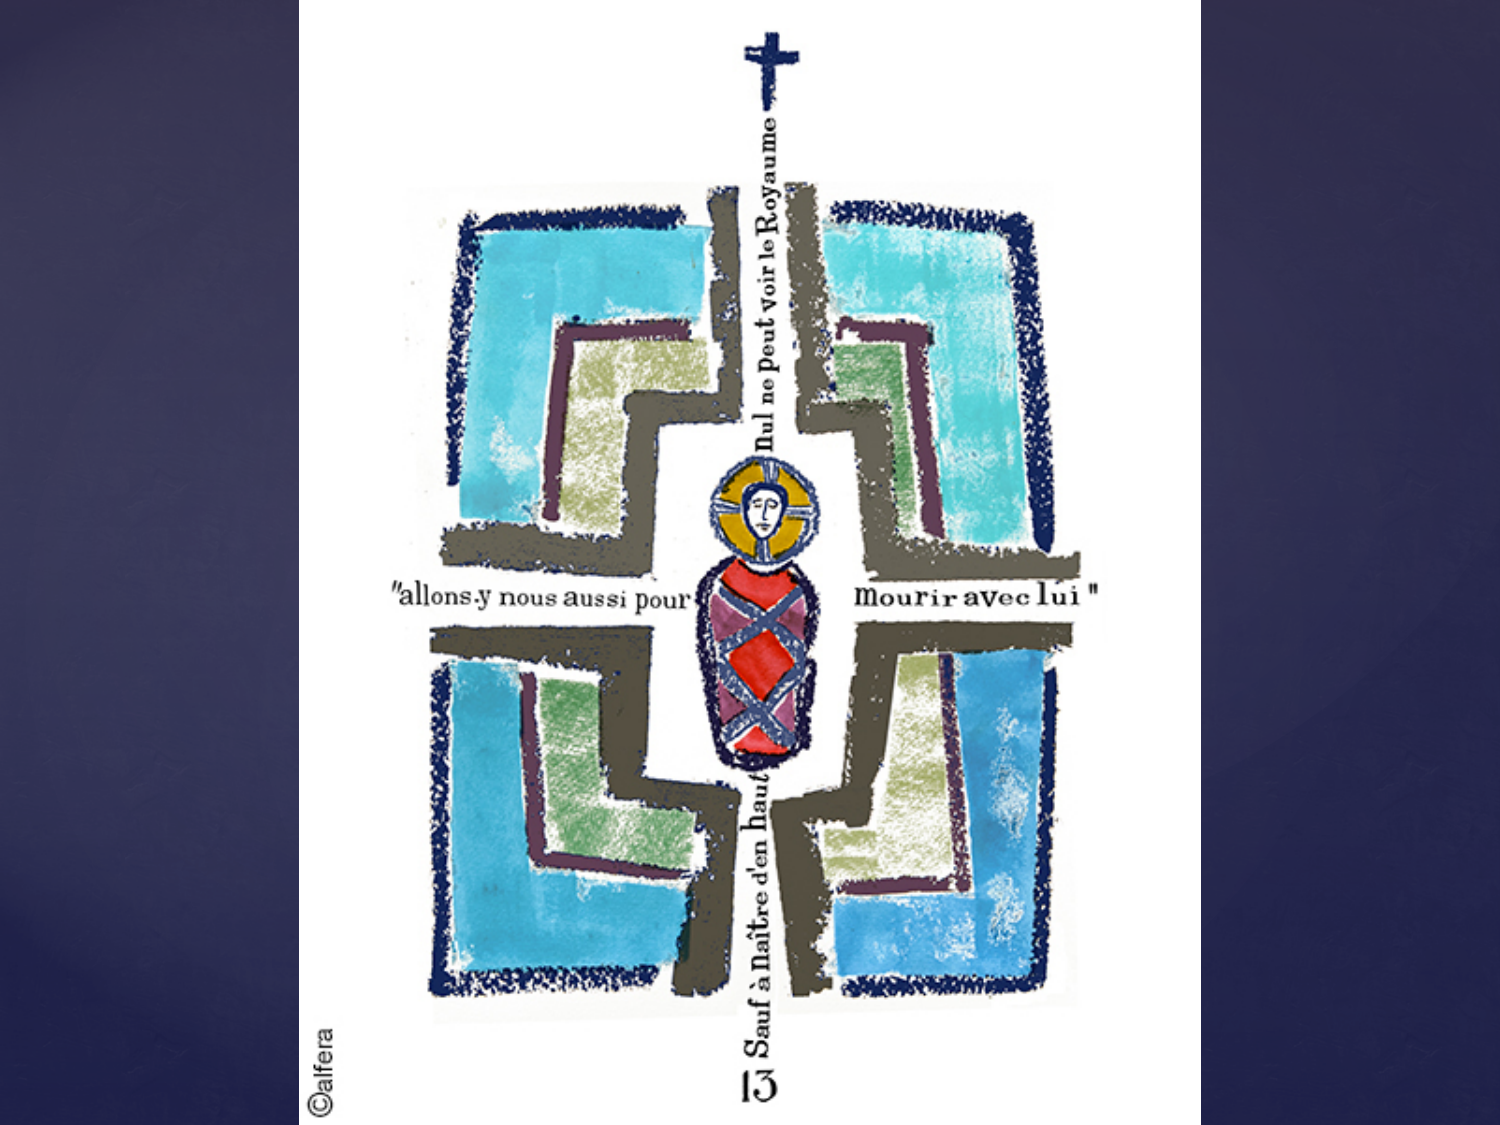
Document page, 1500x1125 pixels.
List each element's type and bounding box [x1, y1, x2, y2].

picture [299, 0, 1201, 1125]
